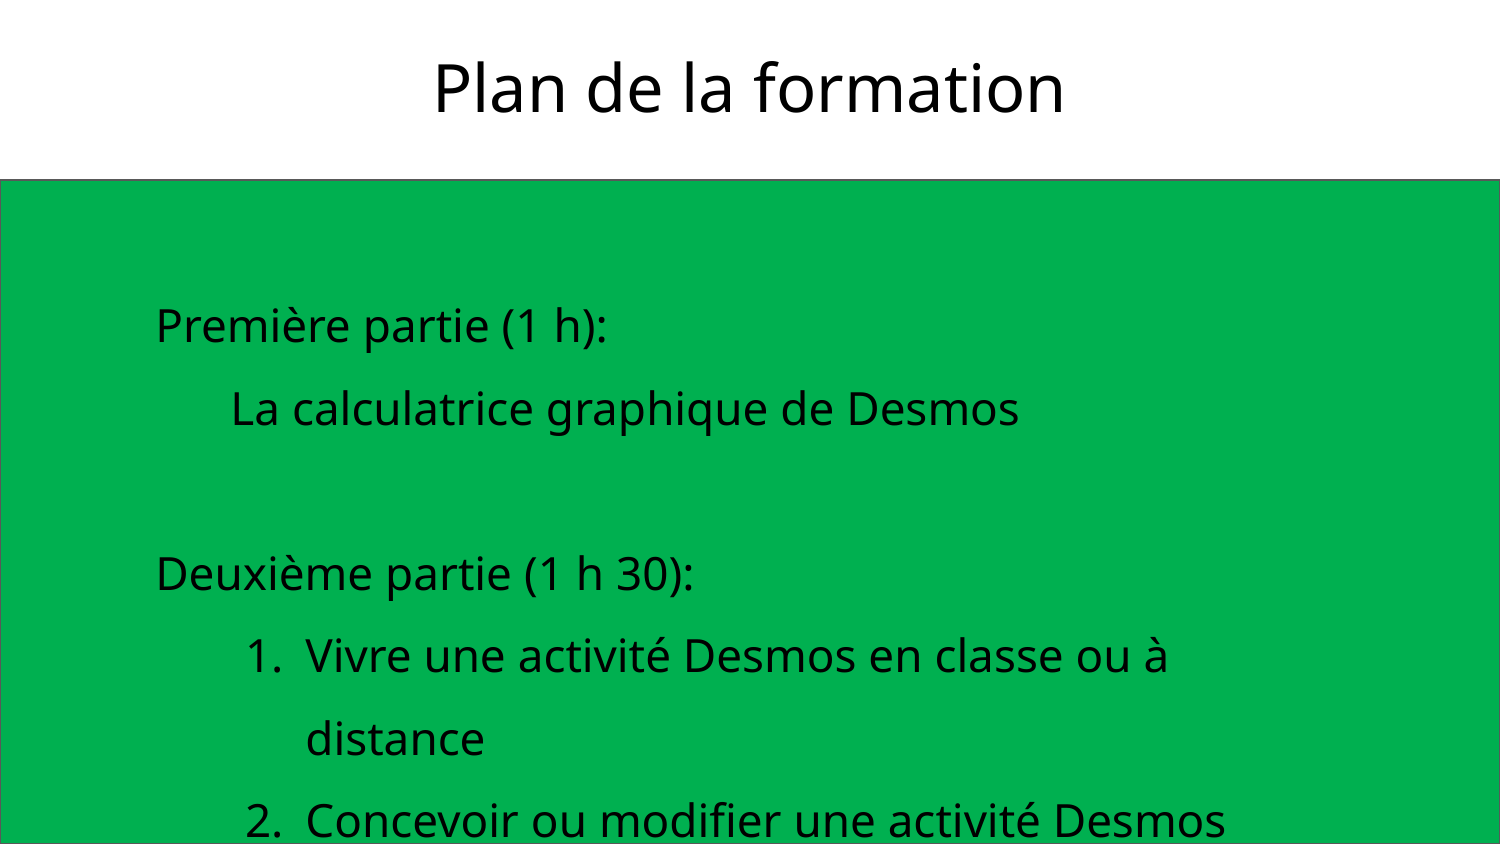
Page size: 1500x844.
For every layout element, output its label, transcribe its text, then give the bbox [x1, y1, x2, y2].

text_box [0, 180, 1500, 844]
text_box Première partie (1 h): La calculatrice graphique de Desmos Deuxième partie (1 h 30): Vivre une activité Desmos en classe ou à distance Concevoir ou modifier une activité Desmos [140, 254, 1360, 770]
text_box Plan de la formation [97, 20, 1403, 151]
